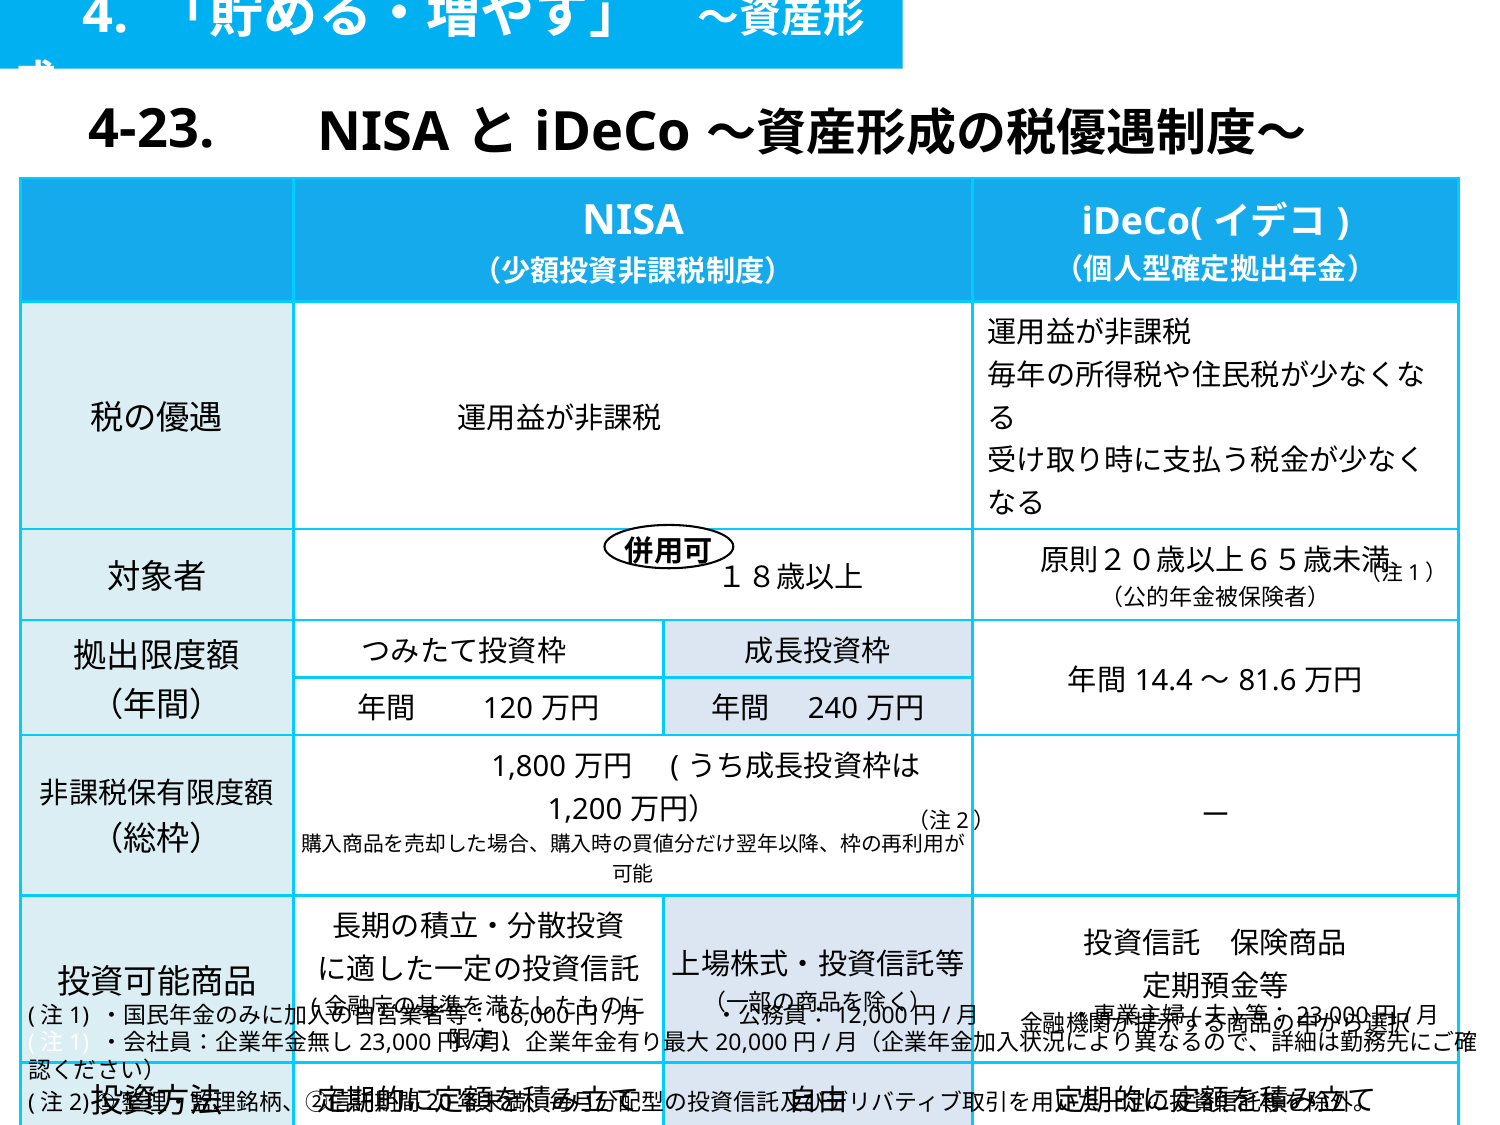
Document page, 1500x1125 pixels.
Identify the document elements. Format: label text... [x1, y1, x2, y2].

table_header iDeCo(イデコ) （個人型確定拠出年金） [974, 179, 1457, 300]
table_cell 長期の積立・分散投資 に適した一定の投資信託 (金融庁の基準を満たしたものに限定) [295, 897, 662, 992]
text_box （注1） [1344, 546, 1463, 593]
table_cell 年間 240万円 [665, 679, 971, 734]
table_cell 対象者 [22, 530, 292, 619]
table_header [22, 179, 292, 300]
table_cell 投資可能商品 [22, 897, 292, 992]
table_cell 運用益が非課税 [295, 303, 971, 528]
table_cell 投資信託 保険商品 定期預金等 金融機関が提示する商品の中から選択 [974, 897, 1457, 992]
table_cell 年間14.4～81.6万円 [974, 621, 1457, 734]
text_box （注2） [892, 794, 1011, 841]
table_cell 上場株式・投資信託等 （一部の商品を除く） [665, 897, 971, 992]
table_cell 非課税保有限度額 （総枠） [22, 736, 292, 894]
table_cell １８歳以上 [295, 530, 971, 619]
table_cell 拠出限度額 （年間） [22, 621, 292, 734]
text_box 4. 「貯める・増やす」 ～資産形成 [0, 0, 905, 71]
text_box (注1) ・国民年金のみに加入の自営業者等：68,000円/月 ・公務員：12,000円/月 ・専業主婦(夫)等：23,000円/月 (注1) ・会社員：企業年金無し23,000円/月、企業年金有り最大20,000円/月（企業年金加入状況により異なるので、詳細は勤務先にご確認ください） (注2) ①整理・監理銘柄、②信託期間20年未満、毎月分配型の投資信託及びデリバティブ取引を用いた一定の投資信託等を除外。 [13, 992, 1493, 1123]
table_header 4-23. [13, 76, 290, 178]
table_cell つみたて投資枠 [295, 621, 662, 676]
table_cell 年間 120万円 [295, 679, 662, 734]
table_cell ― [974, 736, 1457, 894]
table_header NISA （少額投資非課税制度） [295, 179, 971, 300]
table_cell 1,800万円 (うち成長投資枠は1,200万円） 購入商品を売却した場合、購入時の買値分だけ翌年以降、枠の再利用が可能 [295, 736, 971, 894]
table_cell 運用益が非課税 毎年の所得税や住民税が少なくなる 受け取り時に支払う税金が少なくなる [974, 303, 1457, 528]
table_cell 税の優遇 [22, 303, 292, 528]
table_cell 成長投資枠 [665, 621, 971, 676]
table_cell 原則２０歳以上６５歳未満 （公的年金被保険者） [974, 530, 1457, 619]
table_header NISAとiDeCo～資産形成の税優遇制度～ [290, 76, 1459, 178]
text_box 併用可 [602, 522, 736, 571]
